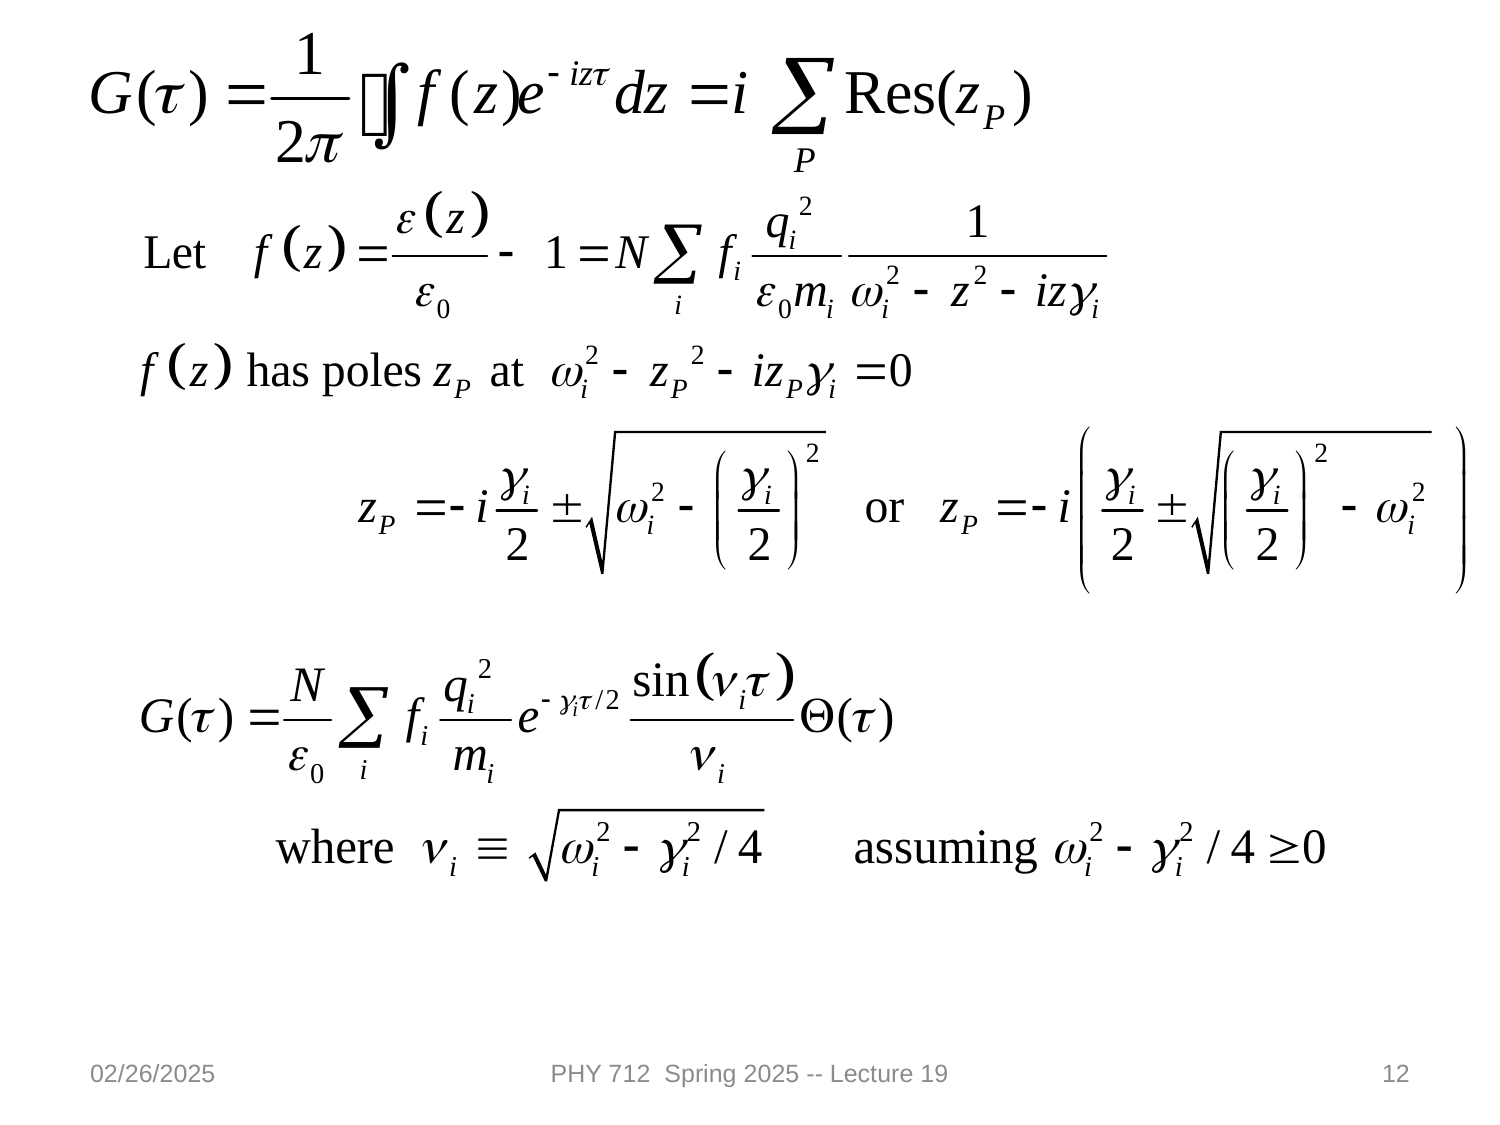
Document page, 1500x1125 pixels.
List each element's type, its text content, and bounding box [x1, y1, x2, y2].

slide_number 12 [1074, 1042, 1425, 1103]
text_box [84, 16, 1041, 184]
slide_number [75, 1042, 425, 1103]
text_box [123, 180, 1500, 604]
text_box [135, 647, 1332, 889]
footer PHY 712 Spring 2025 -- Lecture 19 [512, 1042, 988, 1103]
